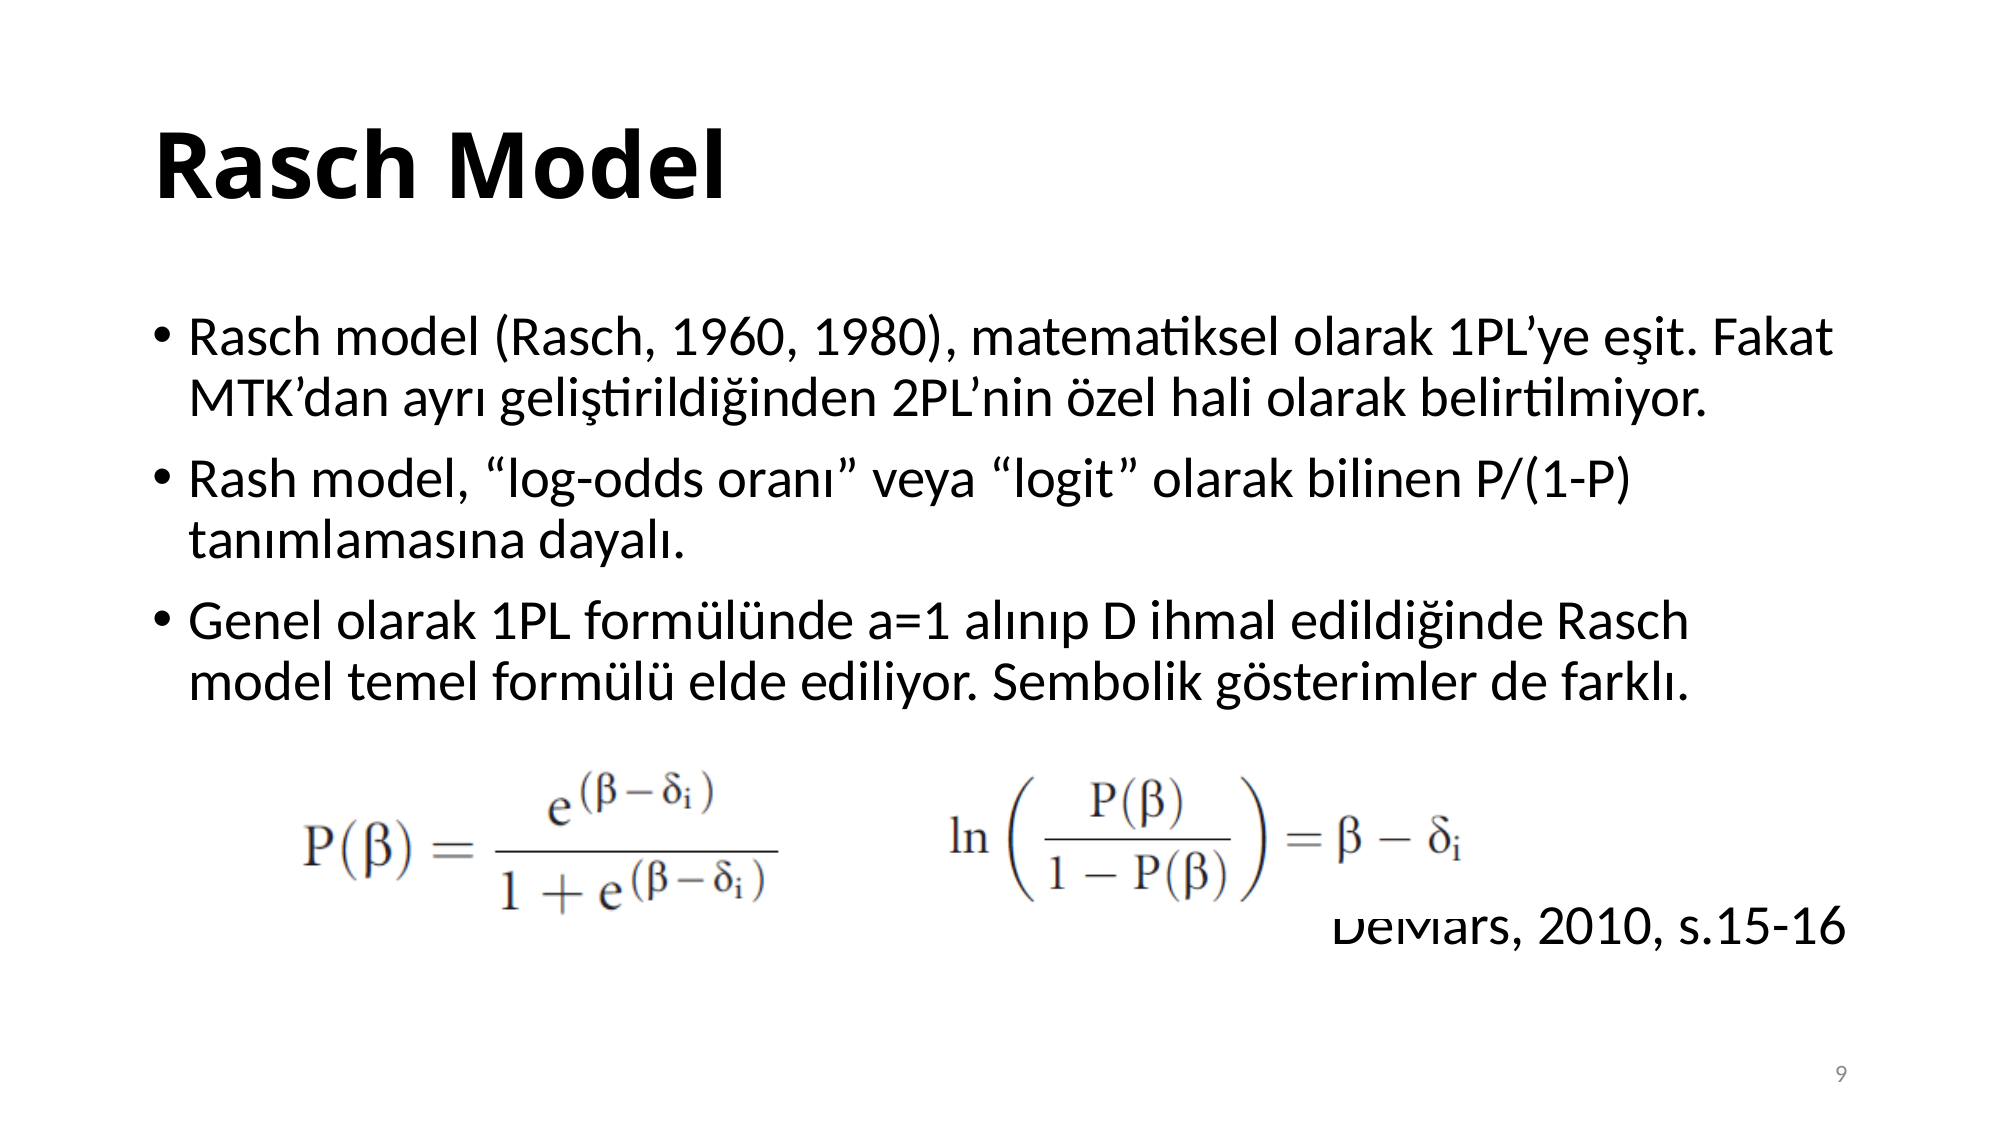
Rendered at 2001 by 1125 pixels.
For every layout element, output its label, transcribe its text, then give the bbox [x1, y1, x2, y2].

slide_number 9 [1412, 1042, 1863, 1103]
picture [940, 765, 1469, 919]
title Rasch Model [137, 59, 1863, 278]
picture [291, 765, 786, 919]
list Rasch model (Rasch, 1960, 1980), matematiksel olarak 1PL’ye eşit. Fakat MTK’dan ayrı geliştirildiğinden 2PL’nin özel hali olarak belirtilmiyor. Rash model, “log-odds oranı” veya “logit” olarak bilinen P/(1-P) tanımlamasına dayalı. Genel olarak 1PL formülünde a=1 alınıp D ihmal edildiğinde Rasch model temel formülü elde ediliyor. Sembolik gösterimler de farklı. DeMars, 2010, s.15-16 [137, 299, 1863, 1014]
